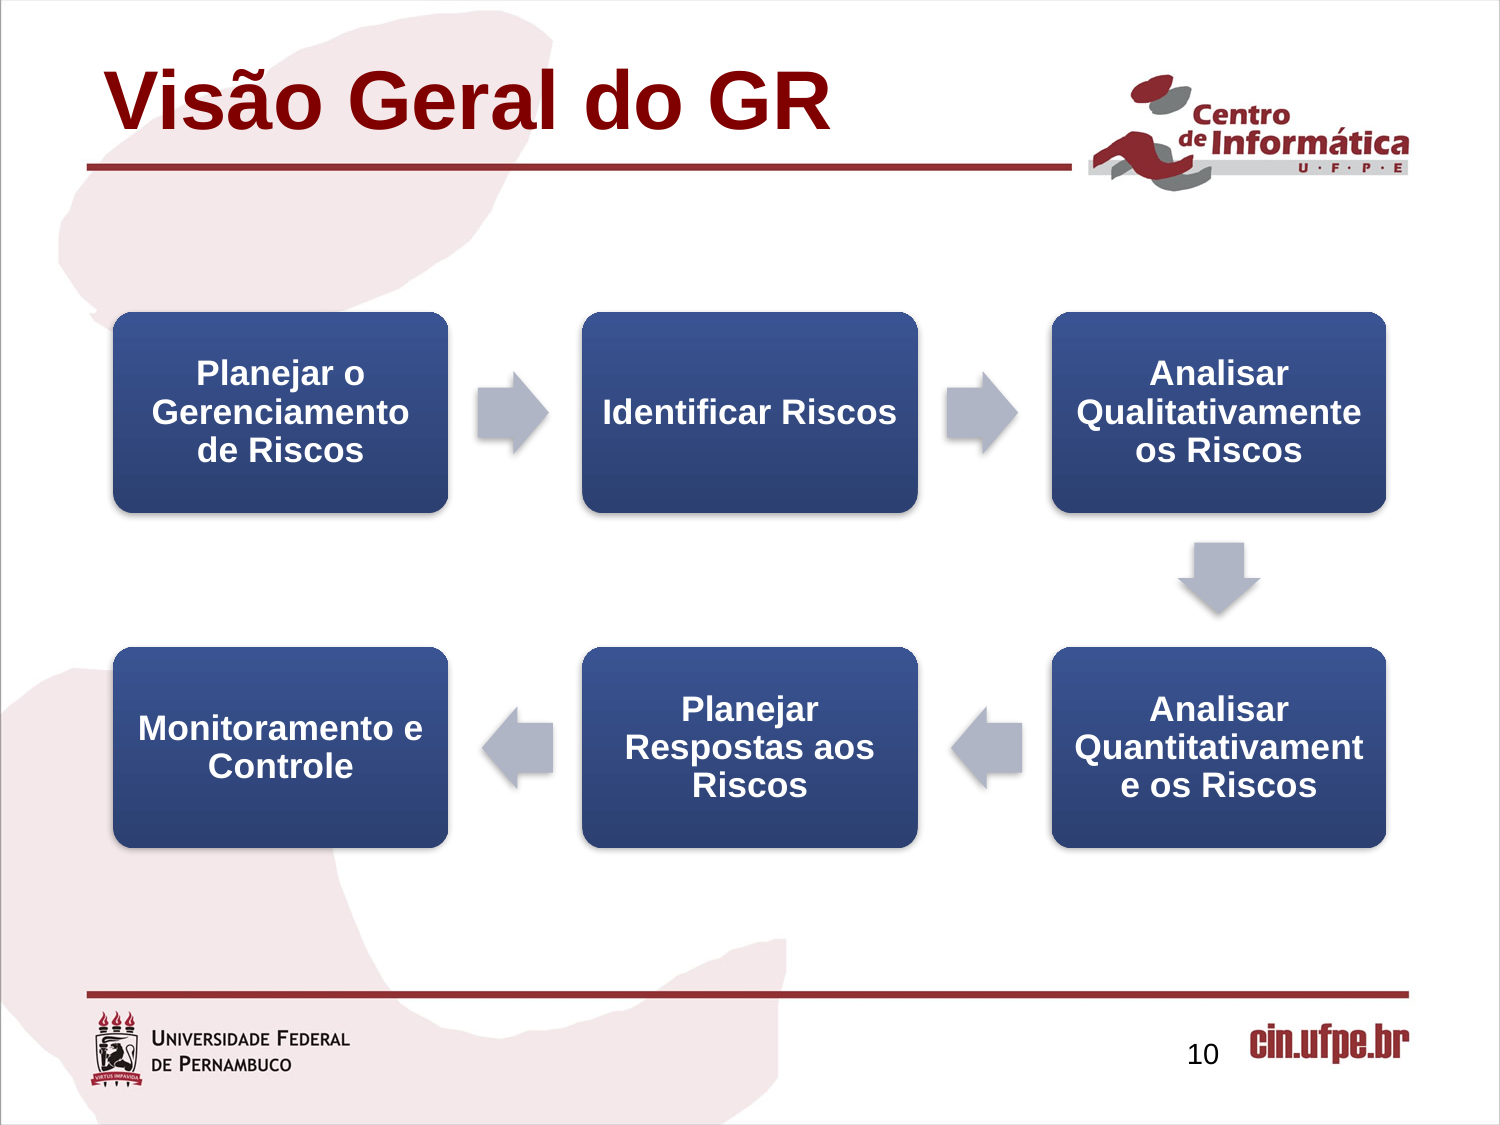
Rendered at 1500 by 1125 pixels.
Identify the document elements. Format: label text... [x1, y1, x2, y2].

title Visão Geral do GR [88, 42, 1071, 150]
slide_number 10 [884, 1027, 1235, 1106]
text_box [111, 172, 1389, 988]
picture [0, 0, 1500, 1125]
